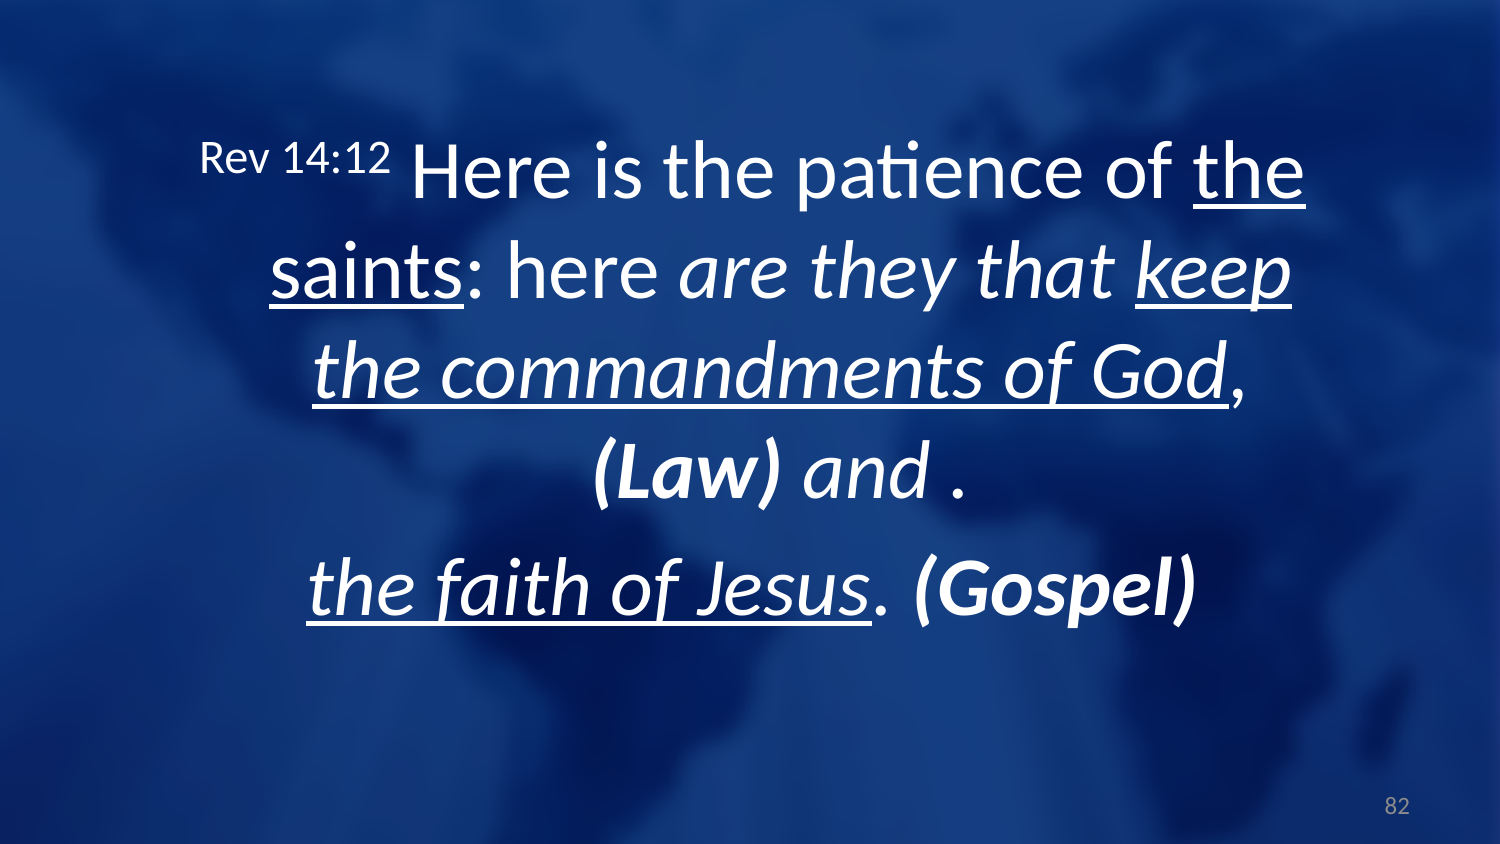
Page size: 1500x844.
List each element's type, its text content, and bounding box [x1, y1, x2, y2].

picture [0, 0, 1500, 844]
list Rev 14:12 Here is the patience of the saints: here are they that keep the commandments of God, (Law) and . the faith of Jesus. (Gospel) [151, 107, 1355, 741]
slide_number 82 [1074, 782, 1425, 827]
